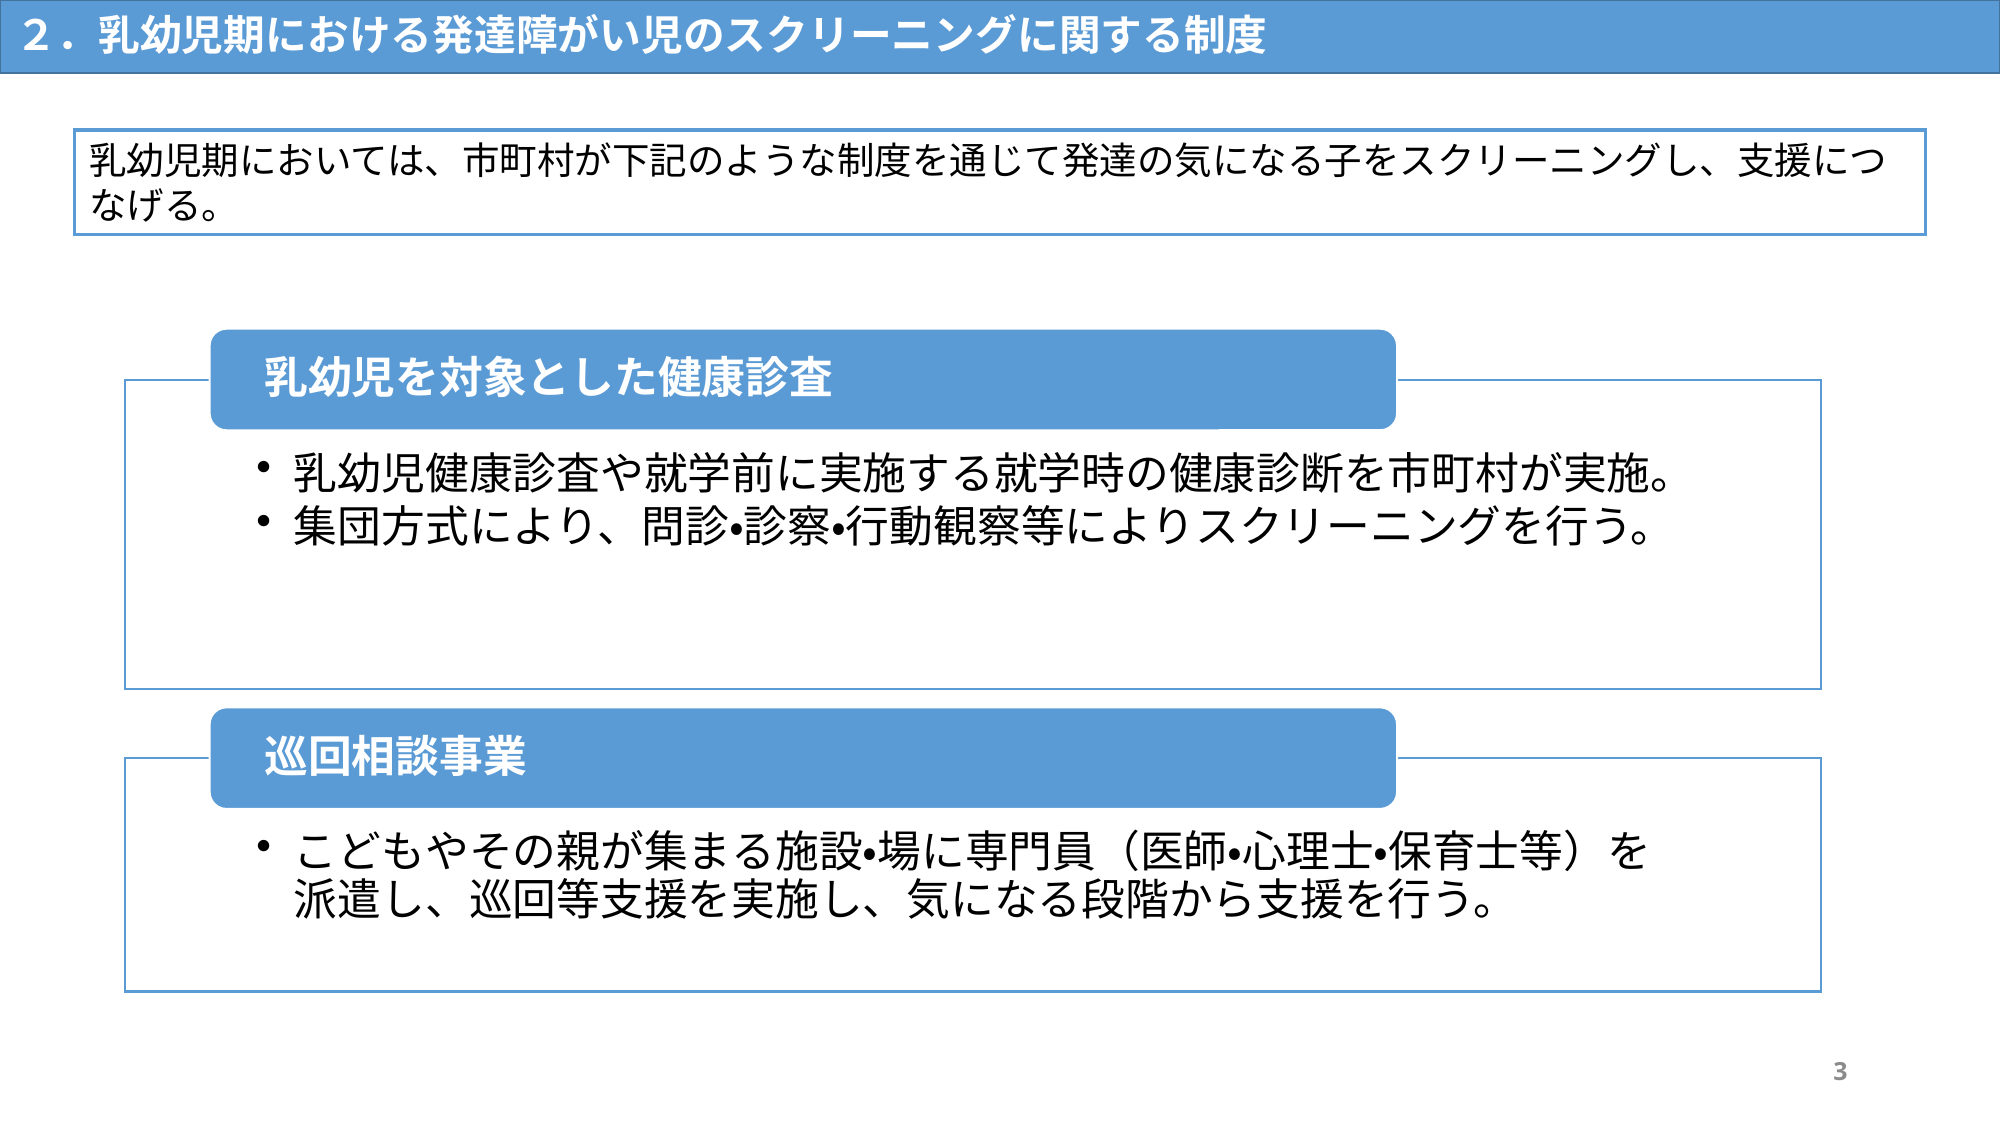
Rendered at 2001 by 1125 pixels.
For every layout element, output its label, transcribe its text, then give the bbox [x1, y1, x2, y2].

slide_number 3 [1412, 1042, 1863, 1103]
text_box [124, 276, 1822, 1045]
text_box ２．乳幼児期における発達障がい児のスクリーニングに関する制度 [0, 0, 2000, 74]
text_box 乳幼児期においては、市町村が下記のような制度を通じて発達の気になる子をスクリーニングし、支援につなげる。 [74, 129, 1926, 236]
